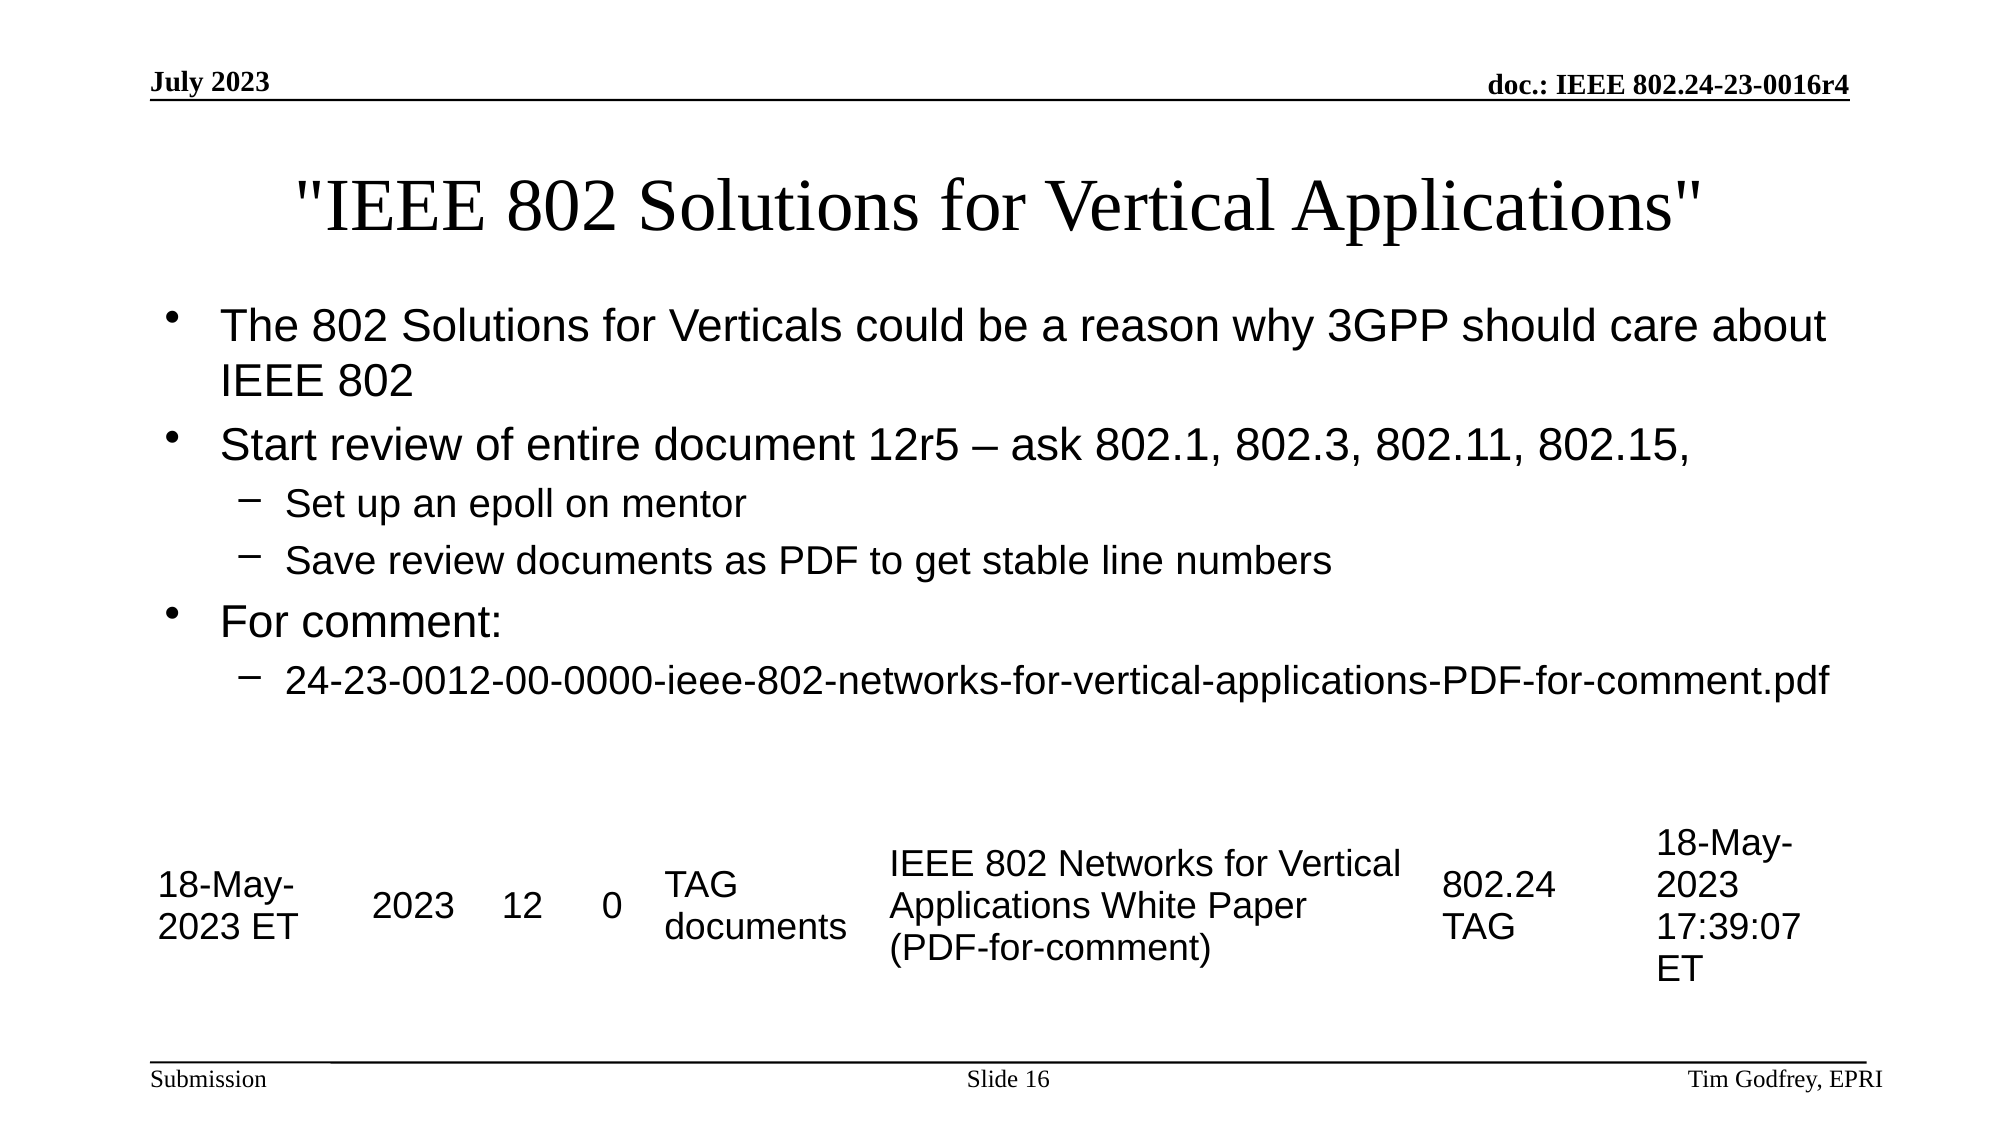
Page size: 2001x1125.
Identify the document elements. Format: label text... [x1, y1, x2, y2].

table_header IEEE 802 Networks for Vertical Applications White Paper (PDF-for-comment) [874, 814, 1427, 997]
table_header 18-May-2023 ET [143, 814, 357, 997]
table_header 0 [587, 814, 649, 997]
table_header 12 [487, 814, 587, 997]
table_header 802.24 TAG [1427, 814, 1641, 997]
table_header 18-May-2023 17:39:07 ET [1641, 814, 1855, 997]
table_header TAG documents [649, 814, 874, 997]
slide_number Slide 16 [937, 1062, 1079, 1108]
table_header 2023 [357, 814, 487, 997]
list The 802 Solutions for Verticals could be a reason why 3GPP should care about IEEE 802 Start review of entire document 12r5 – ask 802.1, 802.3, 802.11, 802.15, Set up an epoll on mentor Save review documents as PDF to get stable line numbers For comment: 24-23-0012-00-0000-ieee-802-networks-for-vertical-applications-PDF-for-comment.pdf [149, 287, 1850, 763]
title "IEEE 802 Solutions for Vertical Applications" [150, 112, 1850, 287]
footer Tim Godfrey, EPRI [1200, 1062, 1884, 1108]
